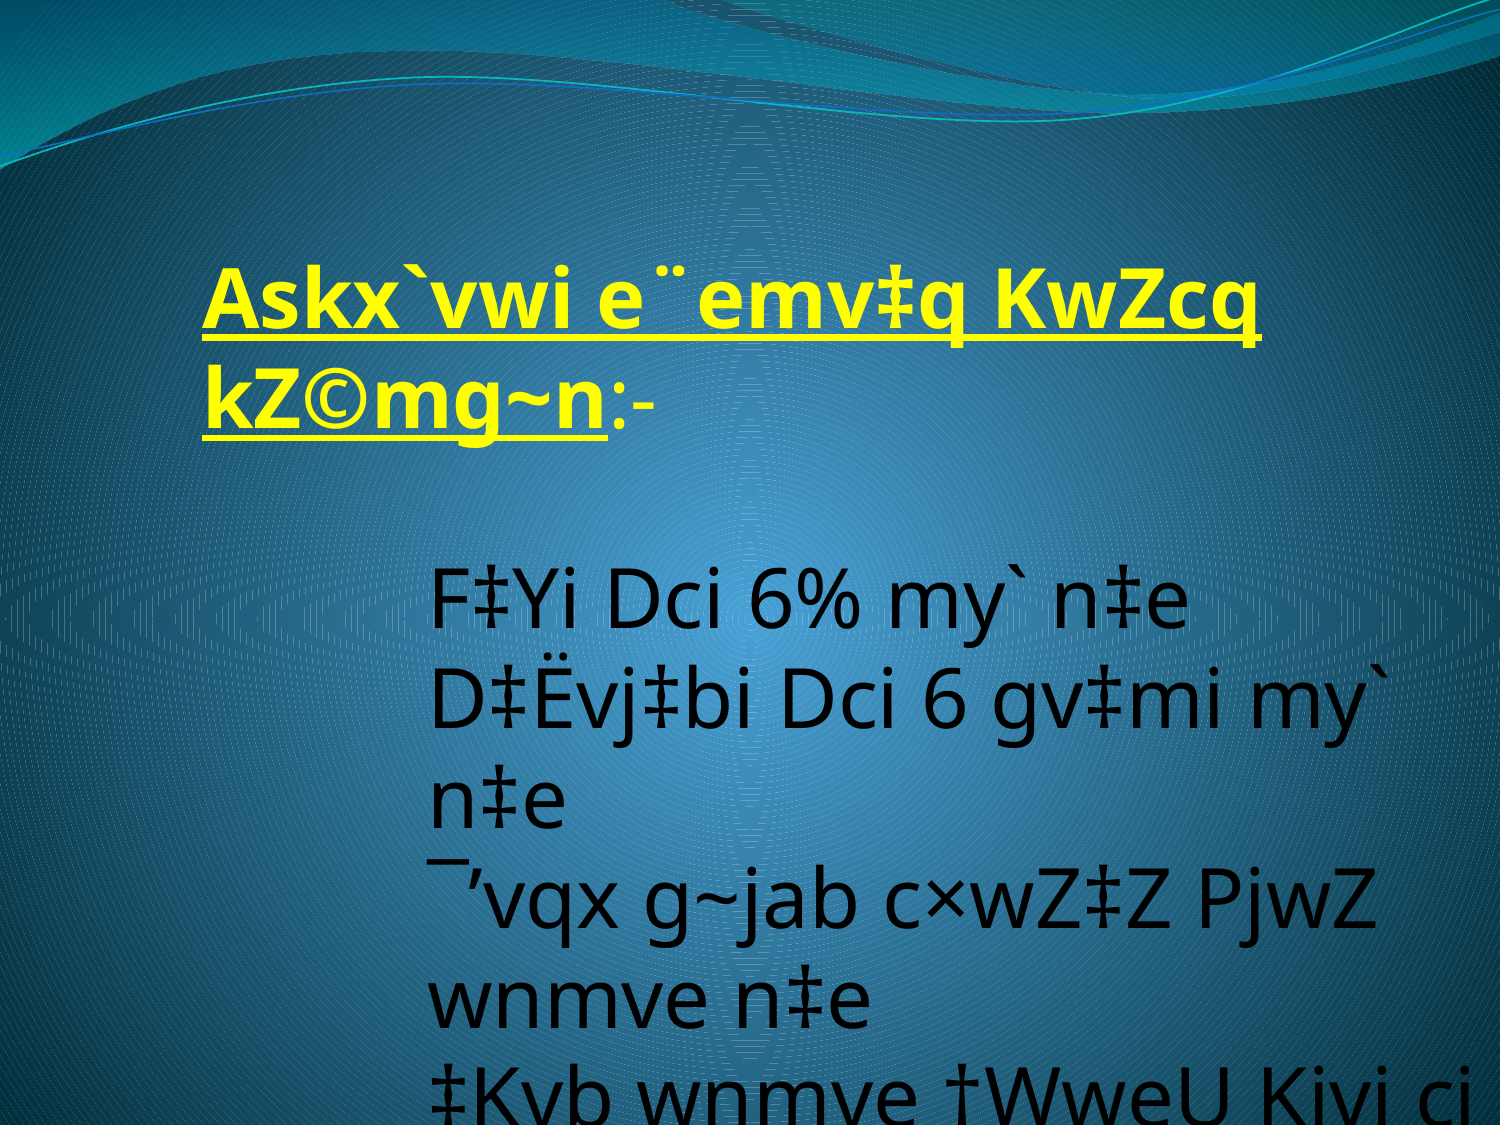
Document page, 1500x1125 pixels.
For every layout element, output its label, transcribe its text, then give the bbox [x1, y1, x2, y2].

text_box Askx`vwi e¨emv‡q KwZcq kZ©mg~n:- F‡Yi Dci 6% my` n‡e D‡Ëvj‡bi Dci 6 gv‡mi my` n‡e ¯’vqx g~jab c×wZ‡Z PjwZ wnmve n‡e ‡Kvb wnmve †WweU Kivi ci D‡jøL _vK‡j Ave›Ub wnmv‡e hv‡e bv [0, 237, 1500, 1125]
